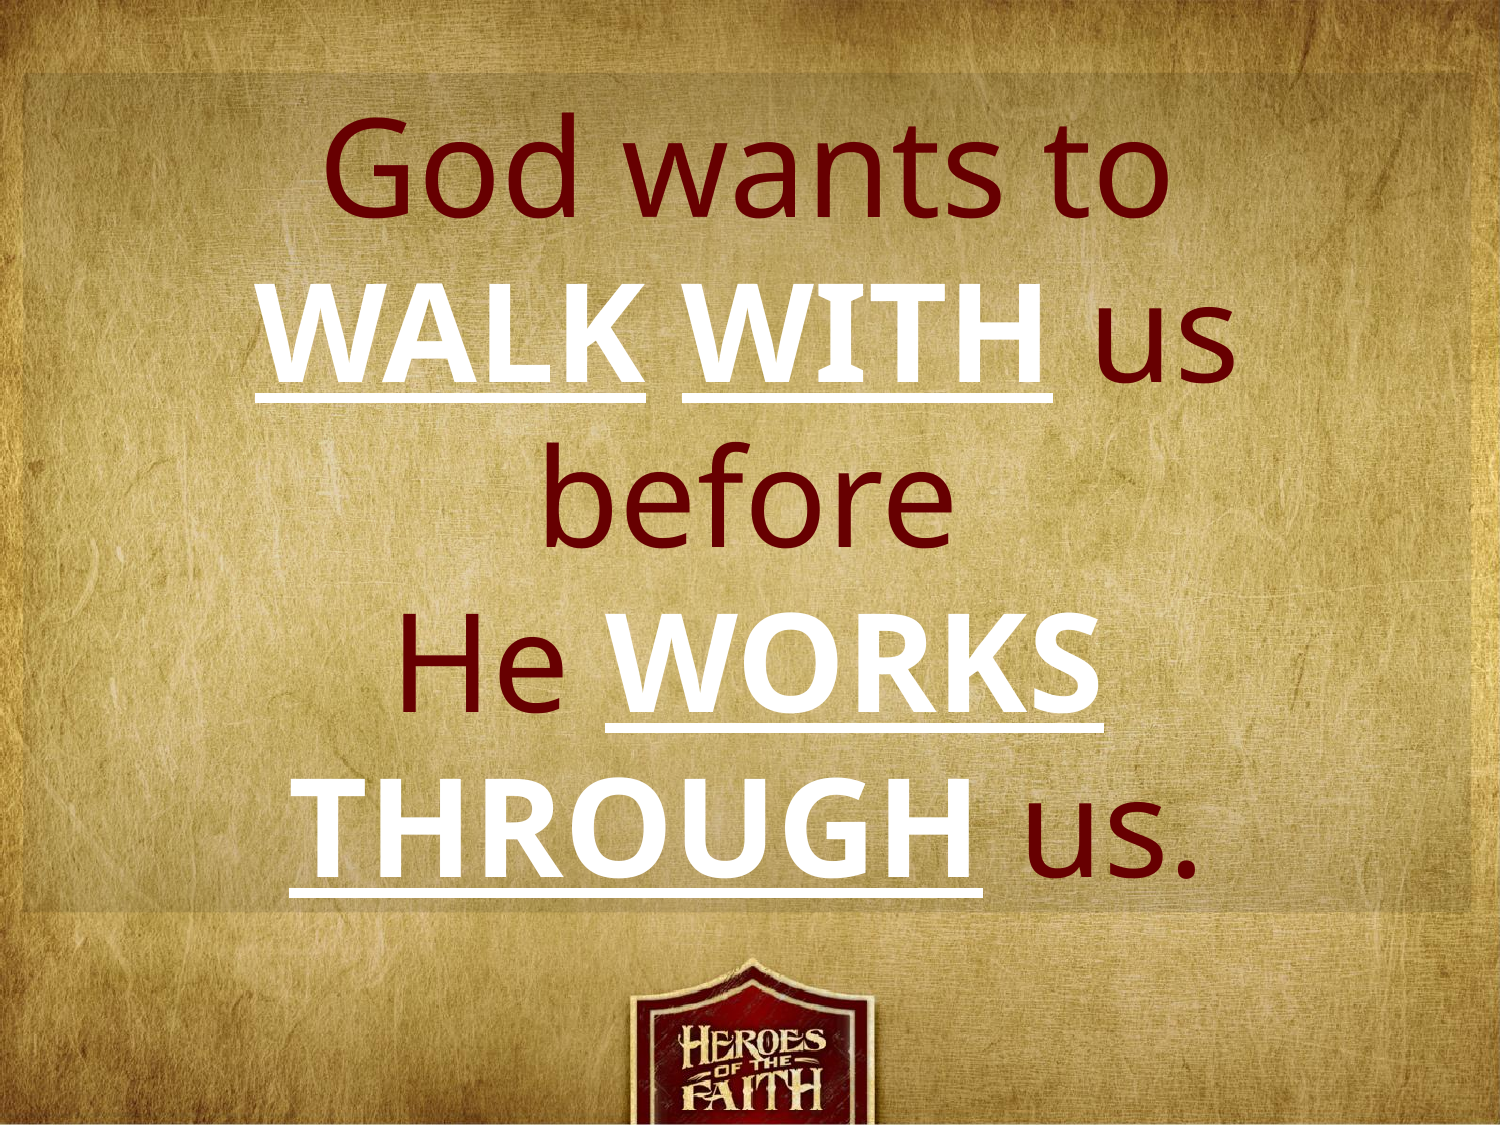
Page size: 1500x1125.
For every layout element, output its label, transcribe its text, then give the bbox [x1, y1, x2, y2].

text_box God wants to WALK WITH us before He WORKS THROUGH us. [22, 72, 1472, 913]
picture [0, 0, 1500, 1125]
